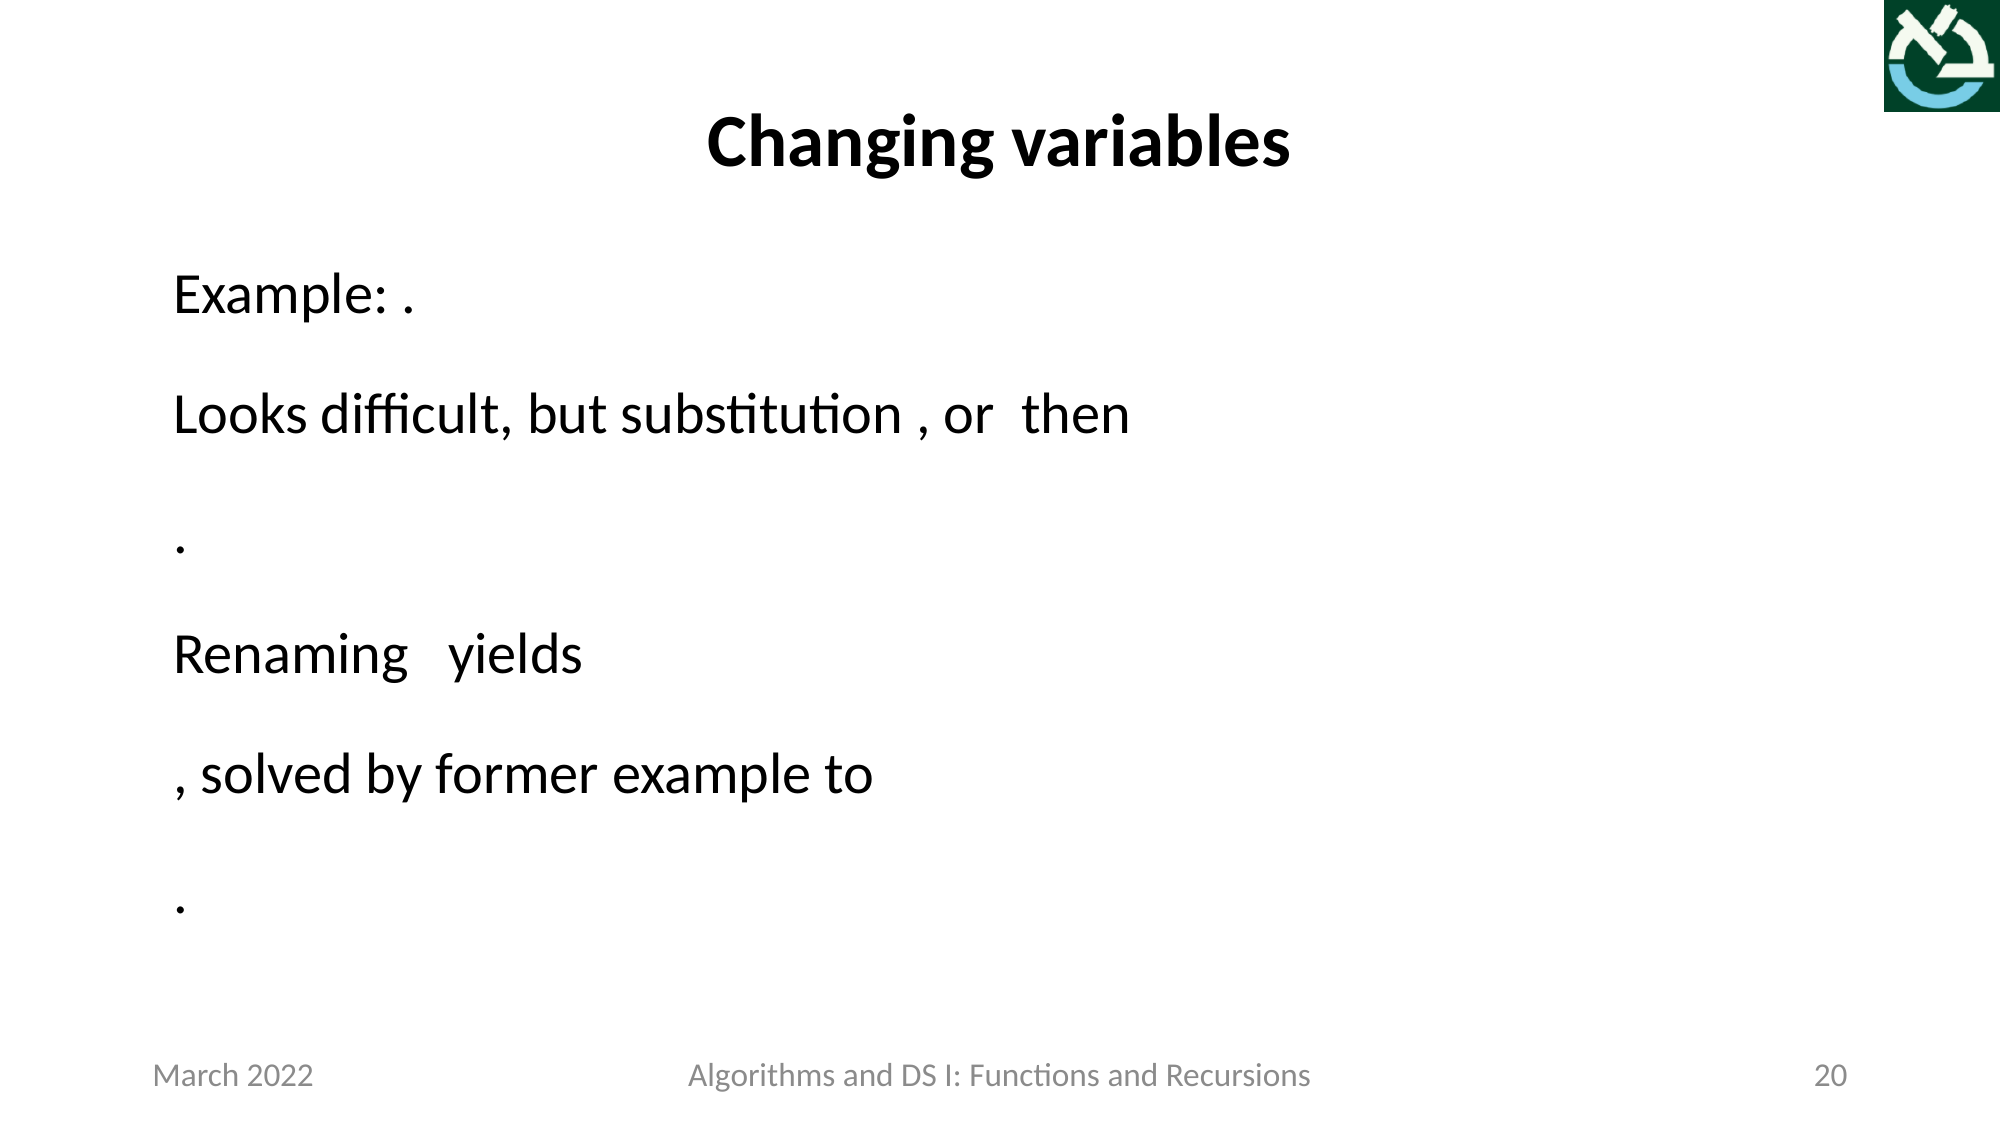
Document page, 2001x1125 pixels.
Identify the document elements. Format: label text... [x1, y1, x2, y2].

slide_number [137, 1042, 588, 1103]
picture [1884, 0, 2000, 112]
slide_number 20 [1412, 1042, 1863, 1103]
footer Algorithms and DS I: Functions and Recursions [662, 1042, 1338, 1103]
text_box Changing variables [158, 84, 1842, 189]
